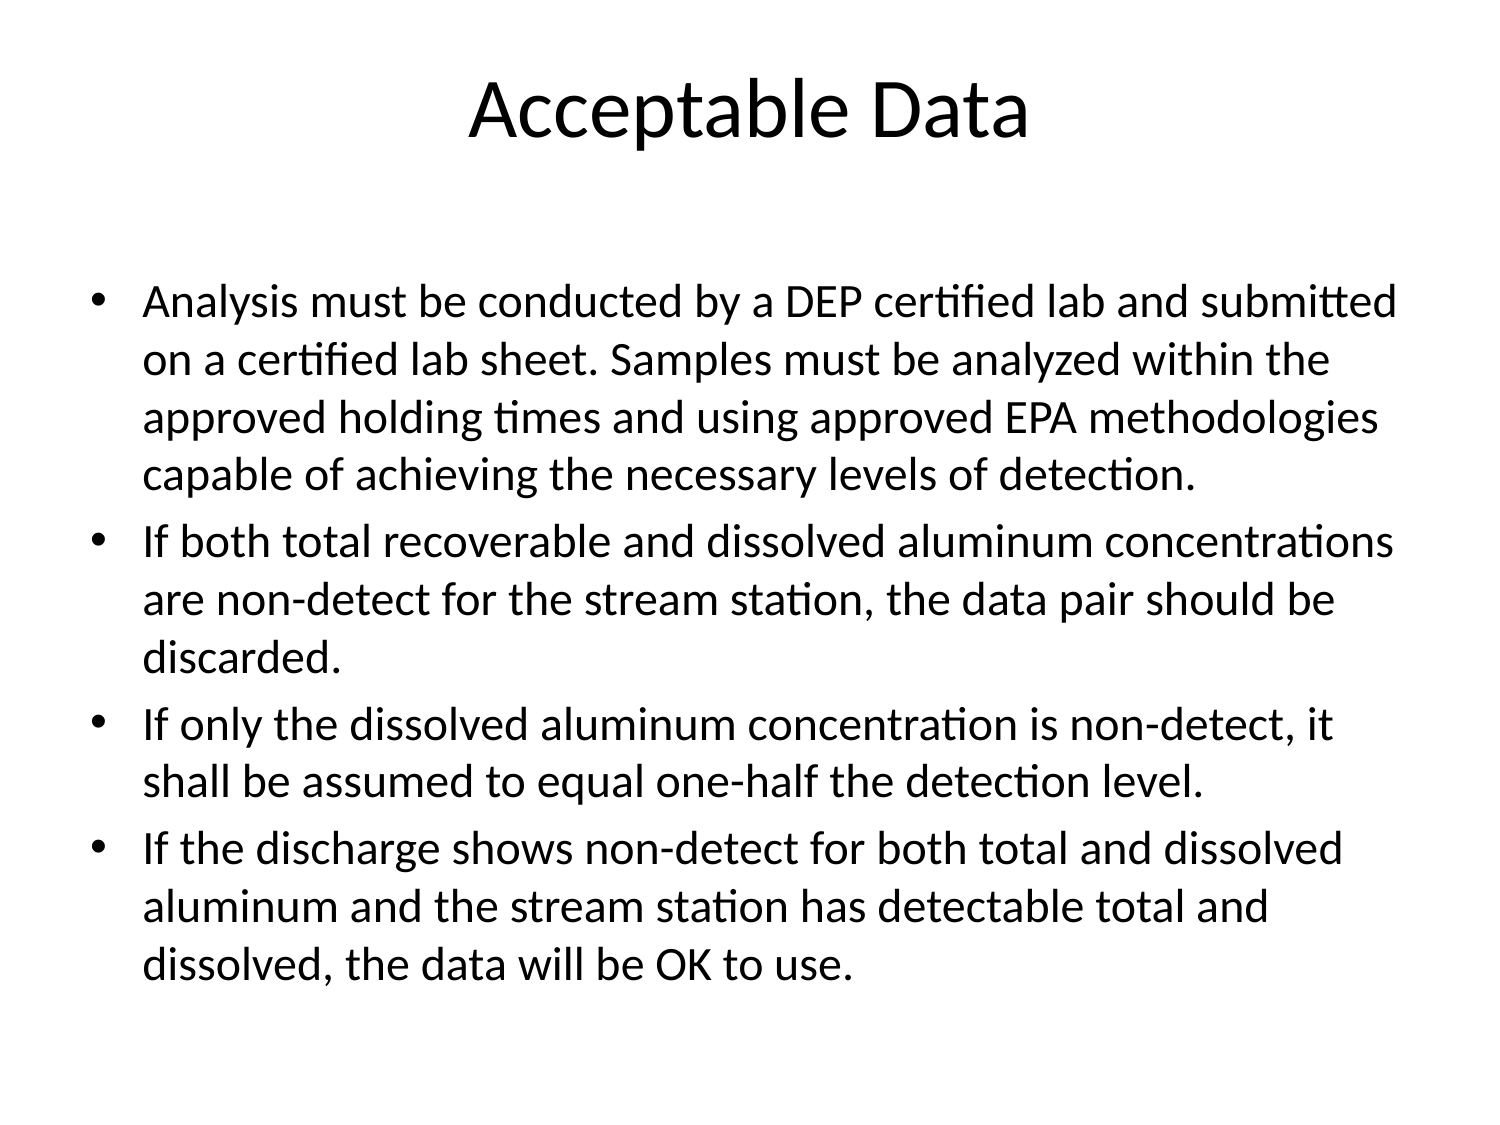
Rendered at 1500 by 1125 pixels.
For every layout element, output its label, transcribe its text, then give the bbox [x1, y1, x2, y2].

title Acceptable Data [75, 45, 1425, 163]
list Analysis must be conducted by a DEP certified lab and submitted on a certified lab sheet. Samples must be analyzed within the approved holding times and using approved EPA methodologies capable of achieving the necessary levels of detection. If both total recoverable and dissolved aluminum concentrations are non-detect for the stream station, the data pair should be discarded. If only the dissolved aluminum concentration is non-detect, it shall be assumed to equal one-half the detection level. If the discharge shows non-detect for both total and dissolved aluminum and the stream station has detectable total and dissolved, the data will be OK to use. [75, 262, 1425, 1005]
